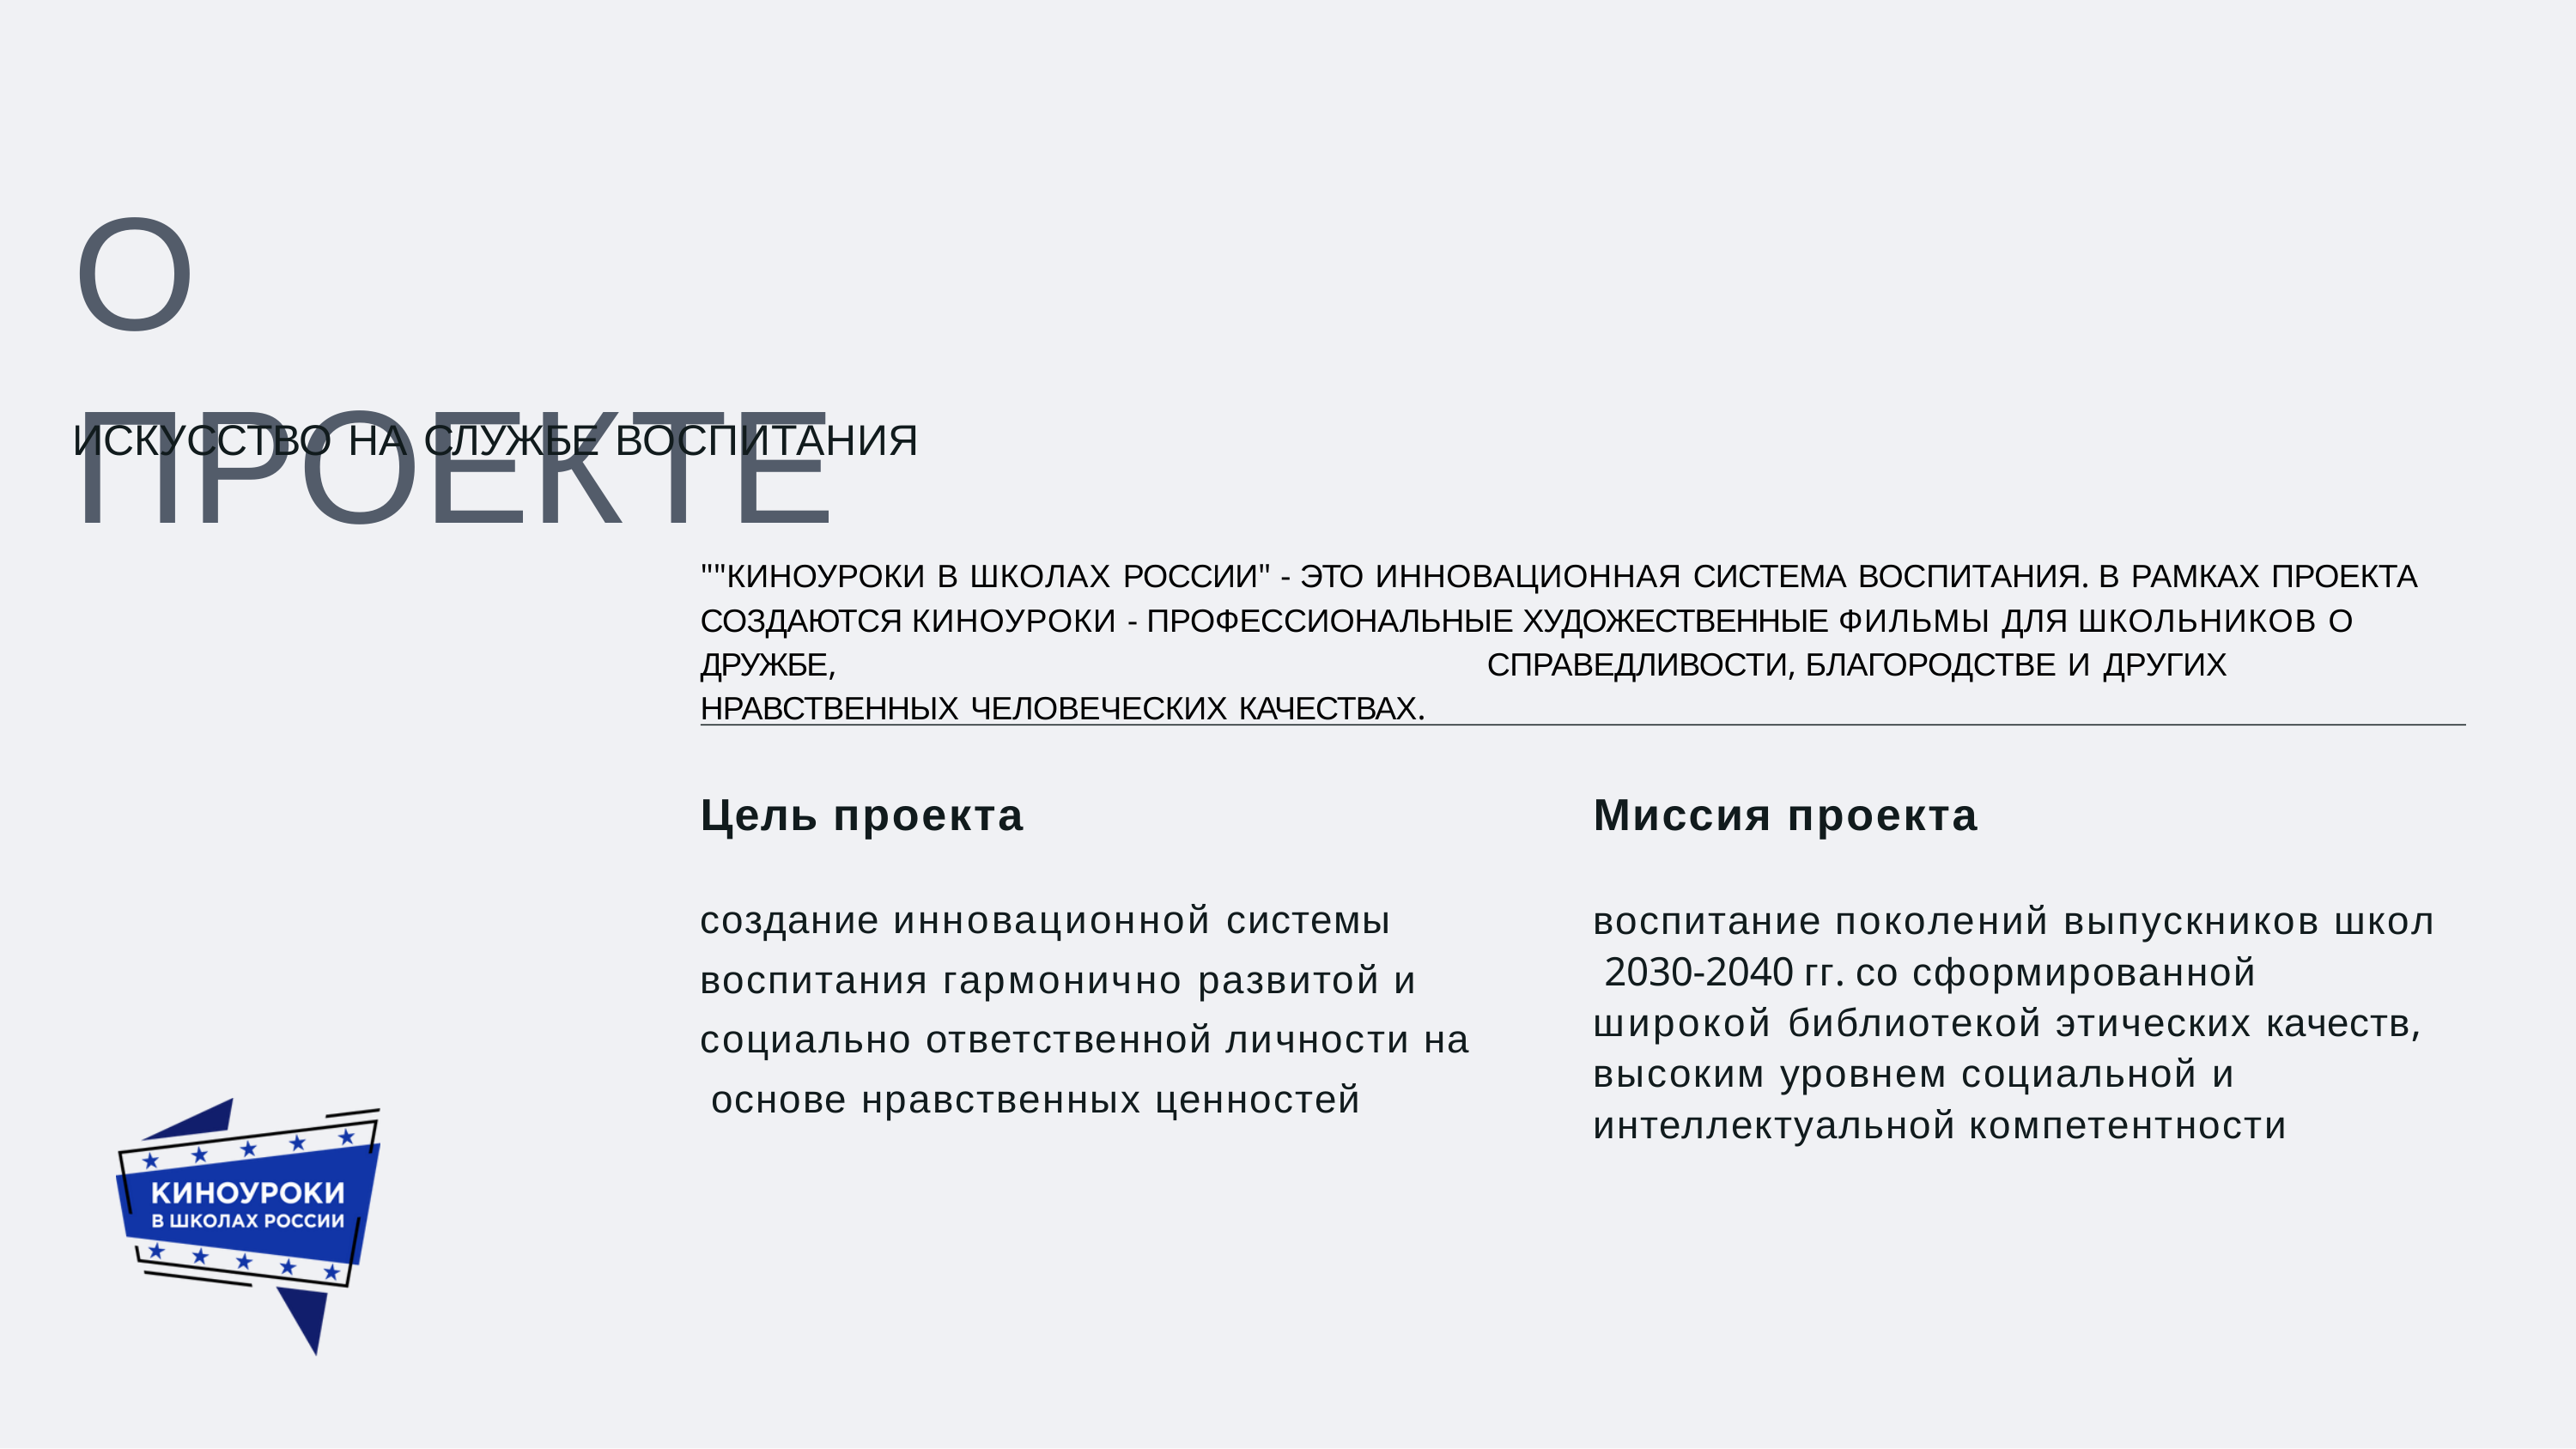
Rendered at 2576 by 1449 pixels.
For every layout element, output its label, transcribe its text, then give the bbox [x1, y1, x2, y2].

text_box Миссия проекта воспитание поколений выпускников школ 2030-2040 гг. со сформированной широкой библиотекой этических качеств, высоким уровнем социальной и интеллектуальной компетентности [1591, 784, 2445, 1147]
text_box ИСКУССТВО НА СЛУЖБЕ ВОСПИТАНИЯ ""КИНОУРОКИ В ШКОЛАХ РОССИИ" - ЭТО ИННОВАЦИОННАЯ СИСТЕМА ВОСПИТАНИЯ. В РАМКАХ ПРОЕКТА СОЗДАЮТСЯ КИНОУРОКИ - ПРОФЕССИОНАЛЬНЫЕ ХУДОЖЕСТВЕННЫЕ ФИЛЬМЫ ДЛЯ ШКОЛЬНИКОВ О ДРУЖБЕ, СПРАВЕДЛИВОСТИ, БЛАГОРОДСТВЕ И ДРУГИХ НРАВСТВЕННЫХ ЧЕЛОВЕЧЕСКИХ КАЧЕСТВАХ. [70, 409, 2442, 726]
picture [116, 1097, 380, 1356]
text_box Цель проекта создание инновационной системы воспитания гармонично развитой и социально ответственной личности на основе нравственных ценностей [698, 784, 1480, 1121]
title О ПРОЕКТЕ [70, 167, 942, 409]
